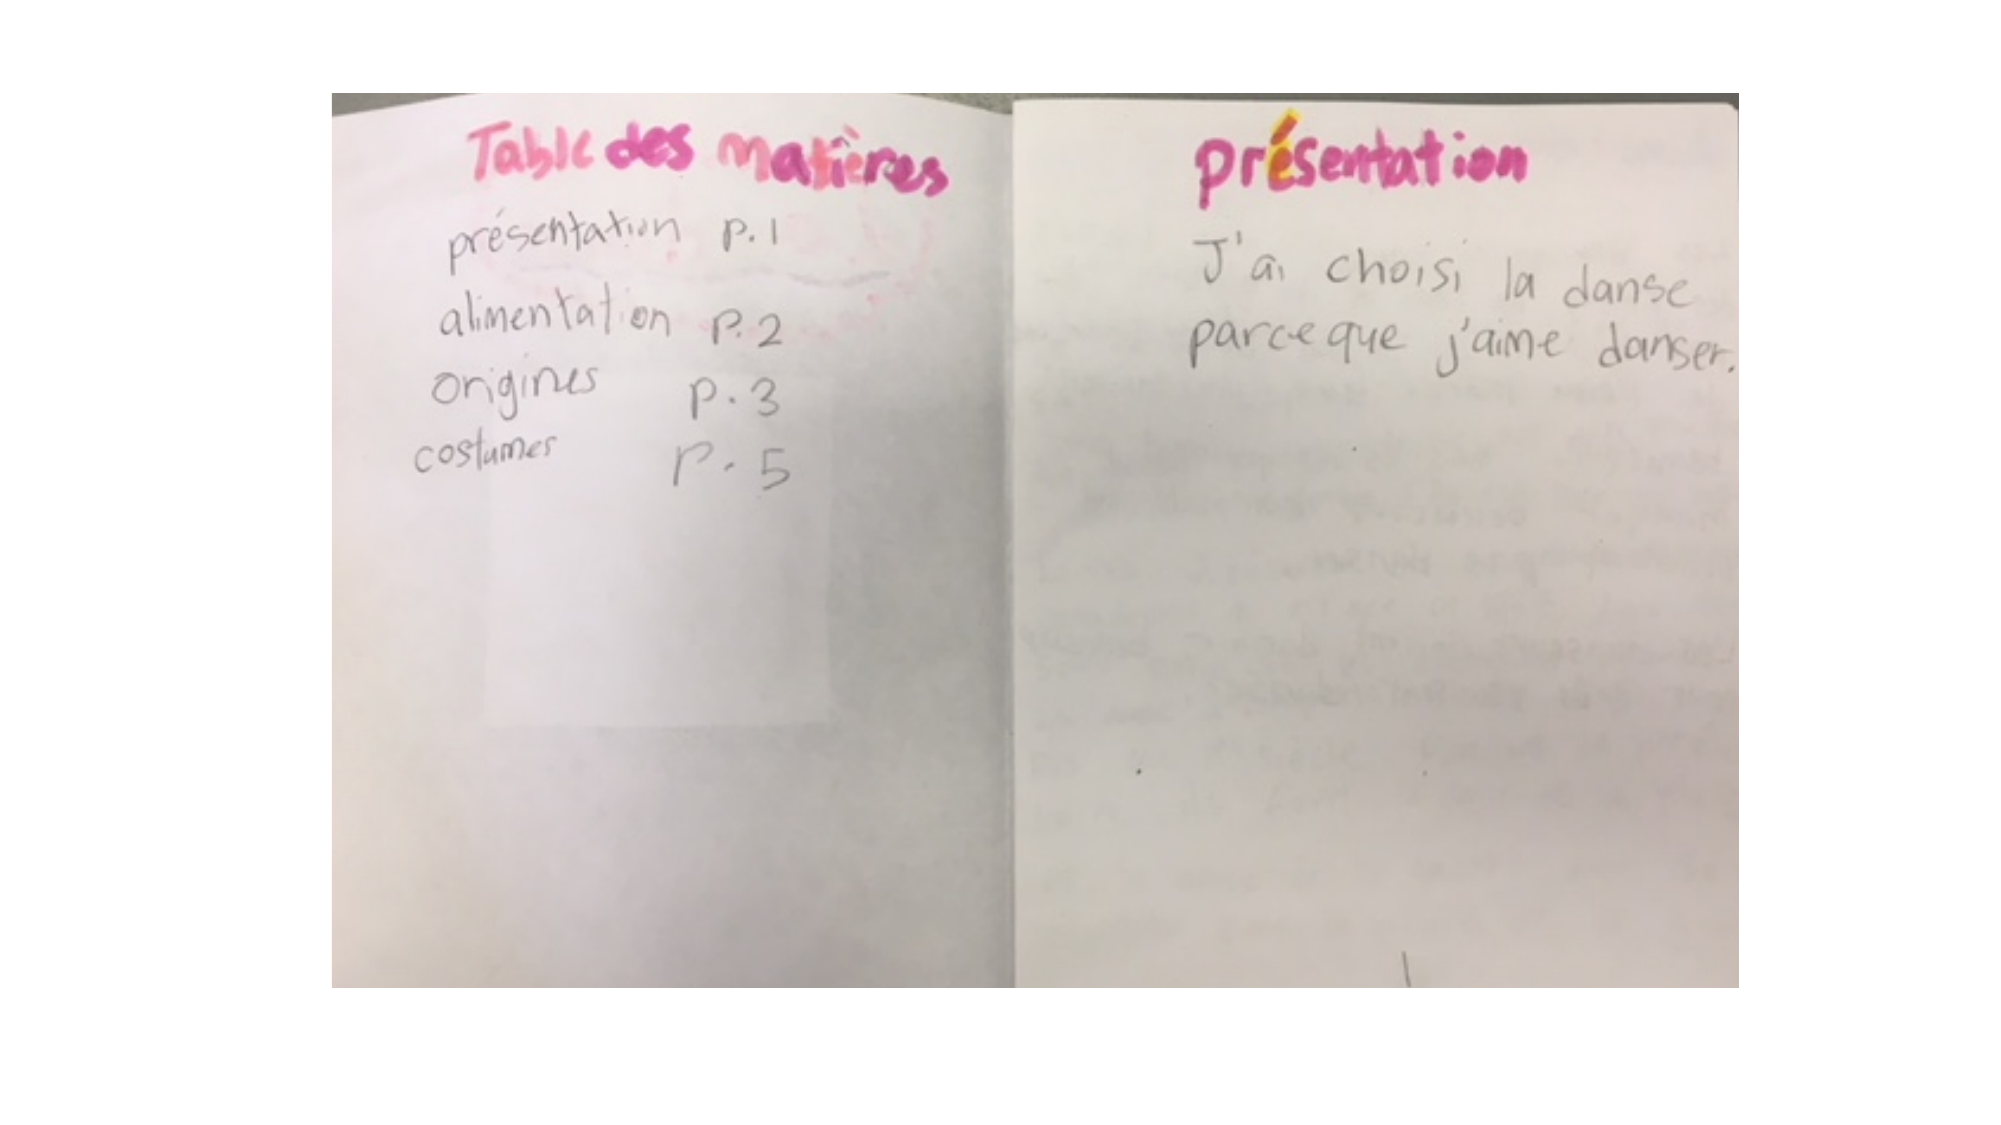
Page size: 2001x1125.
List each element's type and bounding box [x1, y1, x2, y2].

picture [331, 93, 1740, 988]
